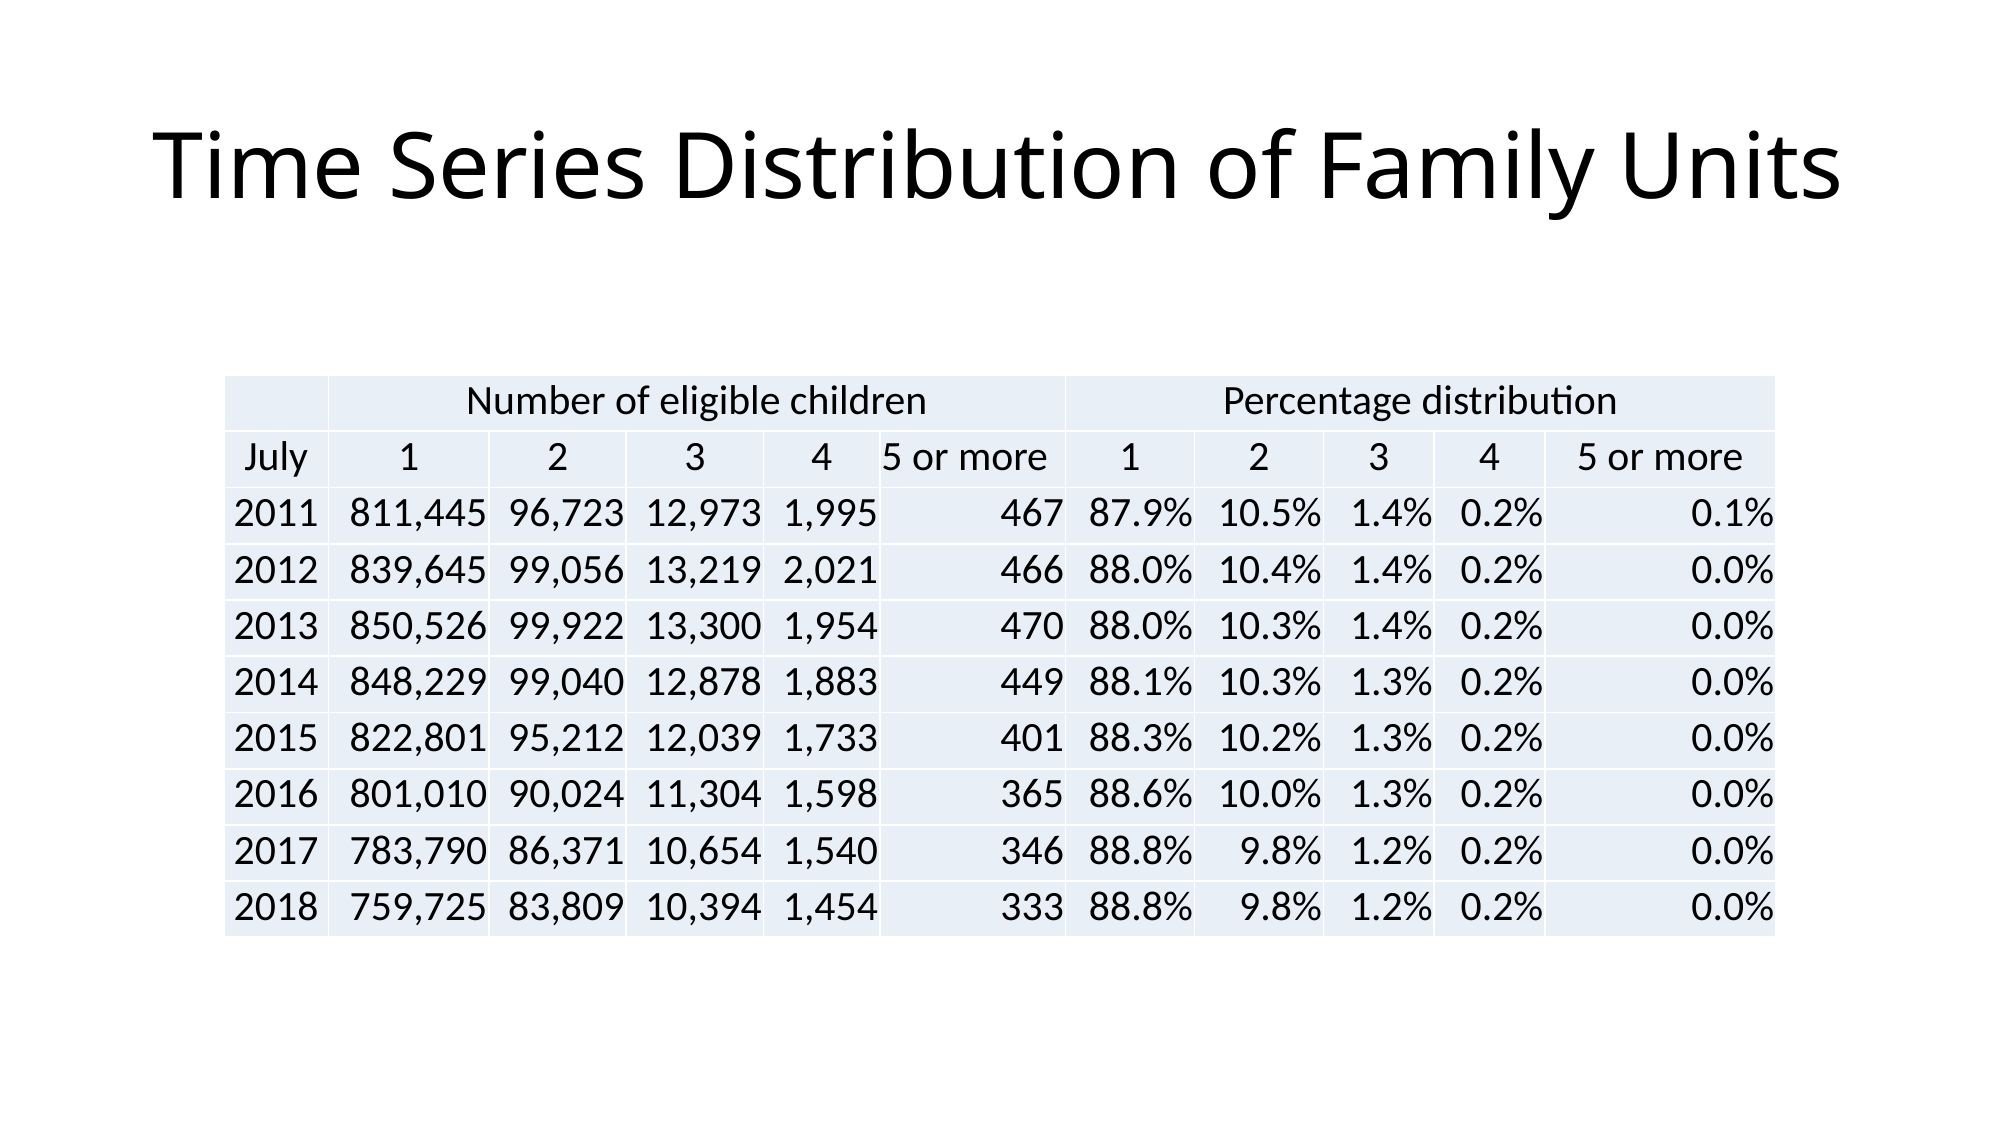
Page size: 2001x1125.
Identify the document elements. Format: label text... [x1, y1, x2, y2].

table_cell 1,540 [764, 826, 879, 880]
table_cell 401 [881, 713, 1065, 768]
table_cell 850,526 [329, 601, 488, 655]
table_cell 1.4% [1324, 488, 1433, 543]
table_cell 13,219 [627, 545, 763, 599]
table_cell 1,733 [764, 713, 879, 768]
table_cell 1.2% [1324, 882, 1433, 936]
table_cell 0.2% [1435, 770, 1544, 824]
table_cell 2 [1195, 432, 1323, 487]
table_cell 99,056 [490, 545, 625, 599]
table_cell 4 [764, 432, 879, 487]
table_cell 466 [881, 545, 1065, 599]
table_cell 88.0% [1066, 545, 1194, 599]
table_cell 783,790 [329, 826, 488, 880]
table_cell 90,024 [490, 770, 625, 824]
table_cell 2017 [225, 826, 328, 880]
table_cell 88.8% [1066, 826, 1194, 880]
table_cell 822,801 [329, 713, 488, 768]
table_cell 1.3% [1324, 657, 1433, 712]
table_cell 10.3% [1195, 601, 1323, 655]
table_cell 5 or more [1546, 432, 1775, 487]
table_cell 9.8% [1195, 882, 1323, 936]
table_header Number of eligible children [329, 376, 1065, 430]
table_cell 2016 [225, 770, 328, 824]
table_cell 3 [1324, 432, 1433, 487]
table_cell 1.4% [1324, 545, 1433, 599]
table_cell 470 [881, 601, 1065, 655]
table_cell 1,598 [764, 770, 879, 824]
table_cell 4 [1435, 432, 1544, 487]
table_cell 801,010 [329, 770, 488, 824]
table_cell 88.8% [1066, 882, 1194, 936]
table_cell 86,371 [490, 826, 625, 880]
table_cell 0.1% [1546, 488, 1775, 543]
table_cell 95,212 [490, 713, 625, 768]
table_cell 365 [881, 770, 1065, 824]
table_cell 1 [329, 432, 488, 487]
table_cell 1.3% [1324, 770, 1433, 824]
title Time Series Distribution of Family Units [137, 59, 1863, 278]
table_cell 99,040 [490, 657, 625, 712]
table_cell 839,645 [329, 545, 488, 599]
table_cell 10.0% [1195, 770, 1323, 824]
table_cell 1 [1066, 432, 1194, 487]
table_cell July [225, 432, 328, 487]
table_cell 13,300 [627, 601, 763, 655]
table_cell 0.2% [1435, 713, 1544, 768]
table_cell 0.2% [1435, 882, 1544, 936]
table_cell 0.0% [1546, 601, 1775, 655]
table_cell 333 [881, 882, 1065, 936]
table_cell 0.2% [1435, 657, 1544, 712]
table_cell 12,039 [627, 713, 763, 768]
table_cell 0.2% [1435, 488, 1544, 543]
table_cell 811,445 [329, 488, 488, 543]
table_cell 0.0% [1546, 770, 1775, 824]
table_cell 0.2% [1435, 545, 1544, 599]
table_cell 0.0% [1546, 657, 1775, 712]
table_cell 9.8% [1195, 826, 1323, 880]
table_cell 2014 [225, 657, 328, 712]
table_cell 83,809 [490, 882, 625, 936]
table_cell 10.3% [1195, 657, 1323, 712]
table_cell 1.2% [1324, 826, 1433, 880]
table_cell 5 or more [881, 432, 1065, 487]
table_cell 11,304 [627, 770, 763, 824]
table_cell 12,973 [627, 488, 763, 543]
table_cell 2011 [225, 488, 328, 543]
table_cell 96,723 [490, 488, 625, 543]
table_cell 10,394 [627, 882, 763, 936]
table_header [225, 376, 328, 430]
table_cell 1,995 [764, 488, 879, 543]
table_cell 1,454 [764, 882, 879, 936]
table_cell 449 [881, 657, 1065, 712]
table_cell 10.2% [1195, 713, 1323, 768]
table_cell 346 [881, 826, 1065, 880]
table_cell 88.1% [1066, 657, 1194, 712]
table_cell 88.6% [1066, 770, 1194, 824]
table_cell 467 [881, 488, 1065, 543]
table_cell 0.0% [1546, 545, 1775, 599]
table_cell 2 [490, 432, 625, 487]
table_cell 1.4% [1324, 601, 1433, 655]
table_cell 1,883 [764, 657, 879, 712]
table_cell 0.0% [1546, 713, 1775, 768]
table_cell 88.3% [1066, 713, 1194, 768]
table_cell 10.4% [1195, 545, 1323, 599]
table_cell 2012 [225, 545, 328, 599]
table_cell 1.3% [1324, 713, 1433, 768]
table_cell 2,021 [764, 545, 879, 599]
table_header Percentage distribution [1066, 376, 1775, 430]
table_cell 1,954 [764, 601, 879, 655]
table_cell 99,922 [490, 601, 625, 655]
table_cell 3 [627, 432, 763, 487]
table_cell 848,229 [329, 657, 488, 712]
table_cell 2015 [225, 713, 328, 768]
table_cell 2013 [225, 601, 328, 655]
table_cell 87.9% [1066, 488, 1194, 543]
table_cell 88.0% [1066, 601, 1194, 655]
table_cell 759,725 [329, 882, 488, 936]
table_cell 0.2% [1435, 601, 1544, 655]
table_cell 2018 [225, 882, 328, 936]
table_cell 10,654 [627, 826, 763, 880]
table_cell 0.2% [1435, 826, 1544, 880]
table_cell 0.0% [1546, 826, 1775, 880]
table_cell 10.5% [1195, 488, 1323, 543]
table_cell 0.0% [1546, 882, 1775, 936]
table_cell 12,878 [627, 657, 763, 712]
